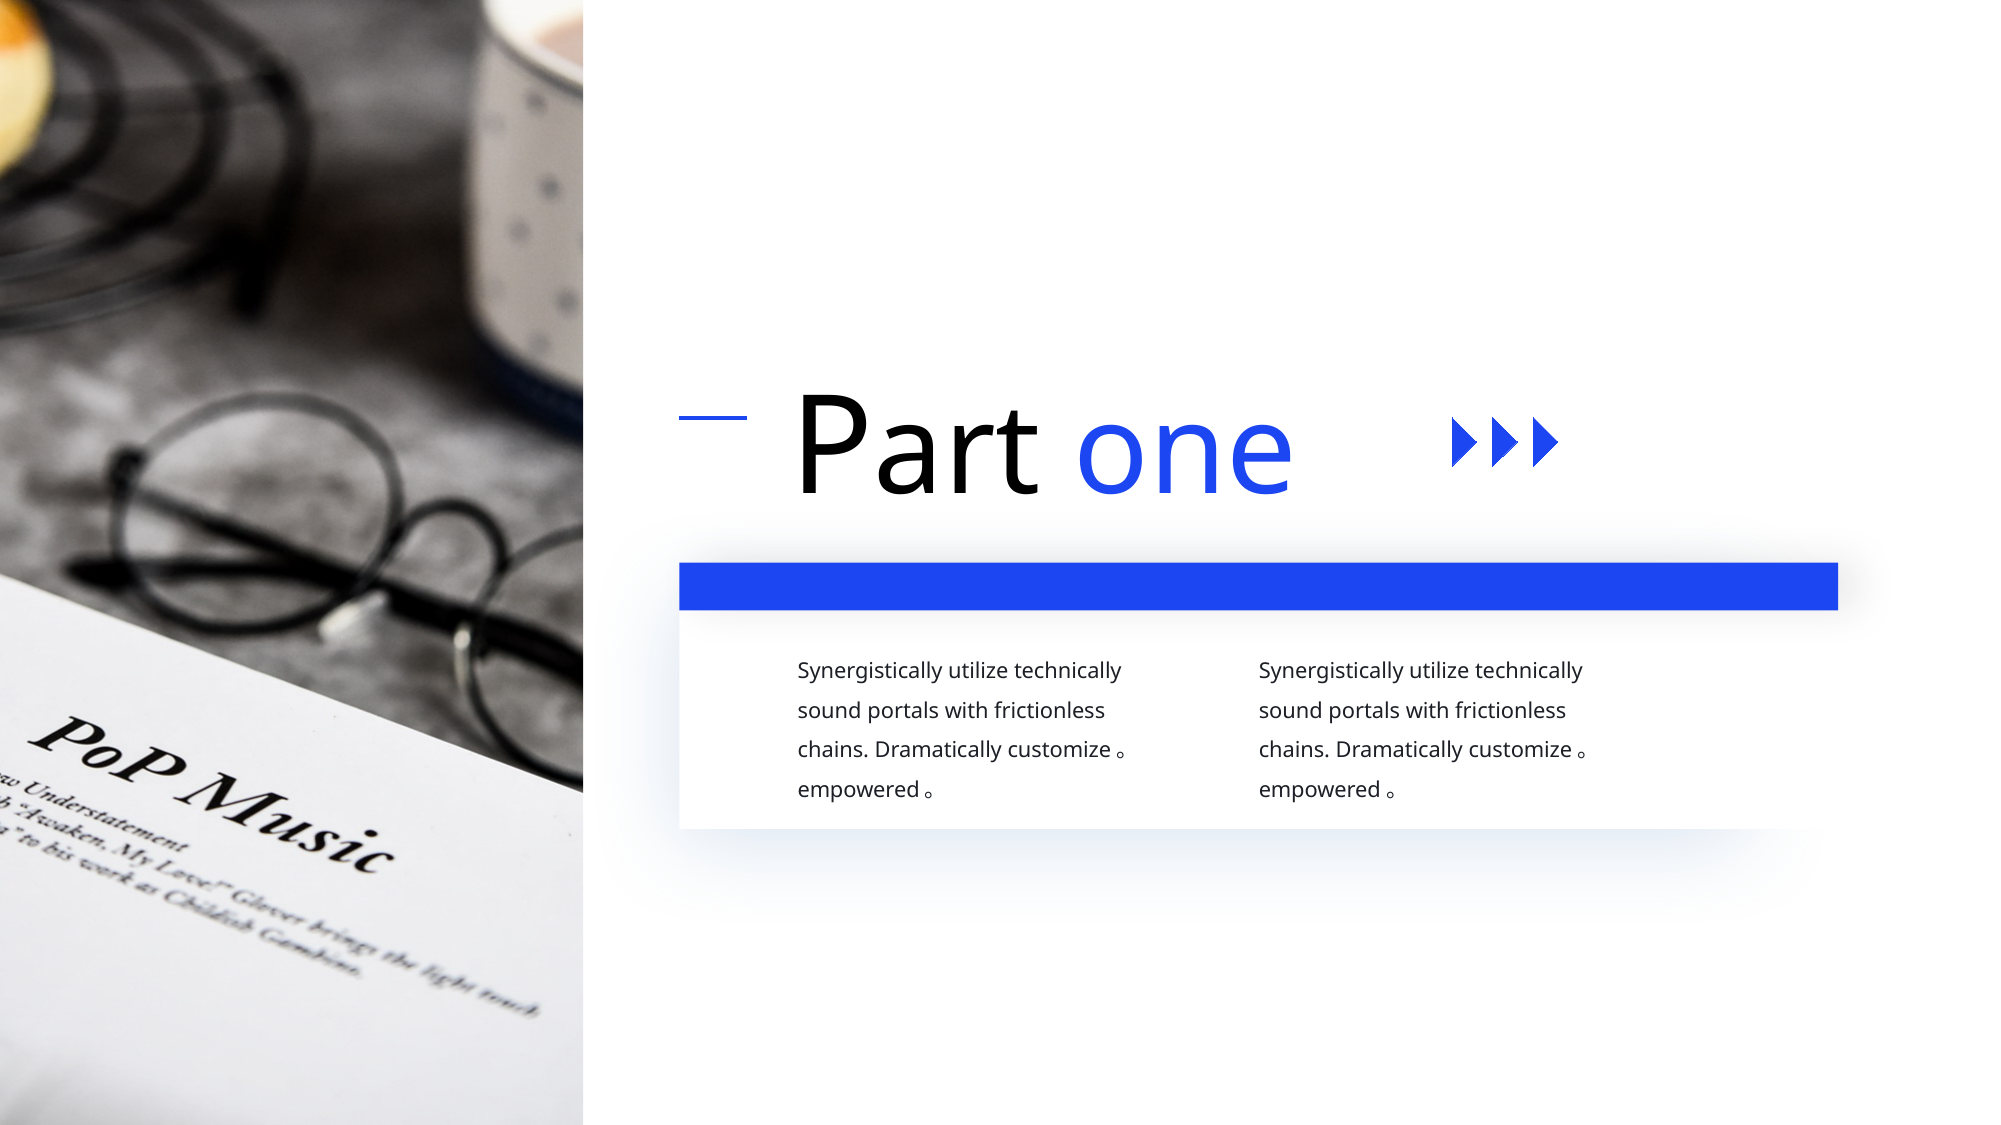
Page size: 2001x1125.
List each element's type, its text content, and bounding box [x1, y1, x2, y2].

text_box [1452, 417, 1477, 467]
text_box [678, 611, 1839, 830]
text_box Synergistically utilize technically sound portals with frictionless chains. Dramatically customize。 empowered。 [1258, 644, 1639, 802]
text_box [1533, 417, 1558, 467]
text_box [1492, 417, 1518, 467]
text_box [0, 0, 584, 1125]
text_box Synergistically utilize technically sound portals with frictionless chains. Dramatically customize。 empowered。 [797, 644, 1178, 802]
text_box Part one [775, 348, 1424, 529]
text_box [678, 561, 1839, 611]
